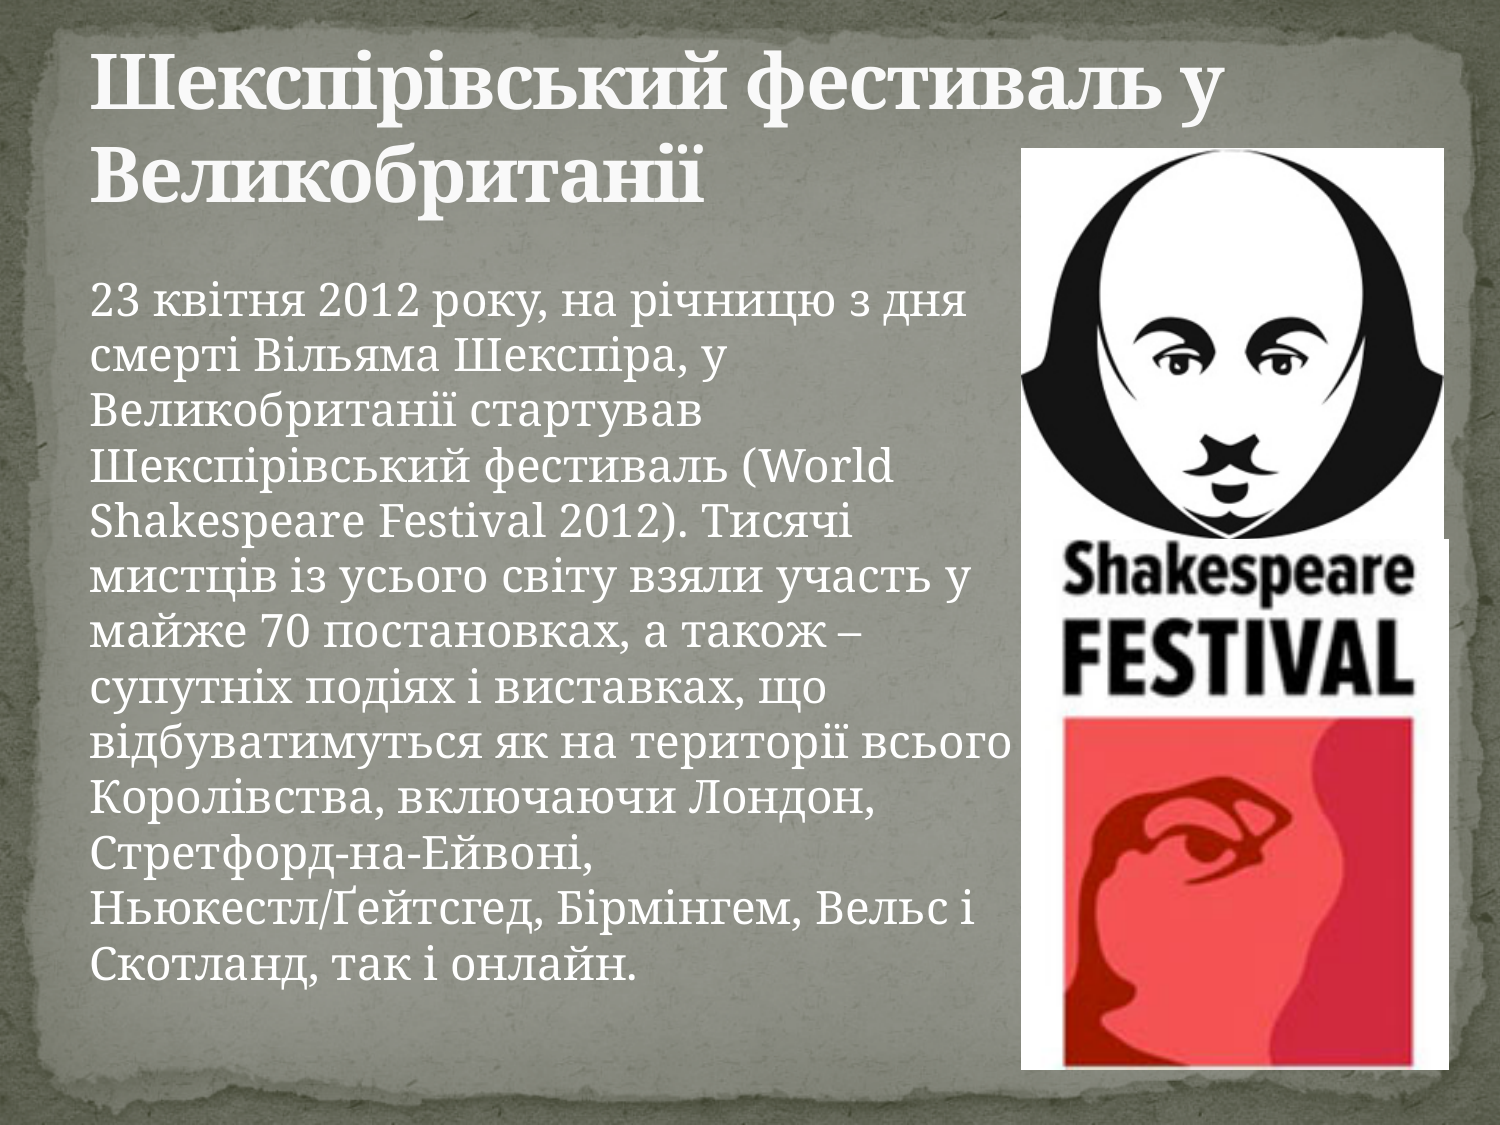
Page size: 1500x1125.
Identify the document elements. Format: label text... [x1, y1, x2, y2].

list 23 квітня 2012 року, на річницю з дня смерті Вільяма Шекспіра, у Великобританії стартував Шекспірівський фестиваль (World Shakespeare Festival 2012). Тисячі мистців із усього світу взяли участь у майже 70 постановках, а також – супутніх подіях і виставках, що відбуватимуться як на території всього Королівства, включаючи Лондон, Стретфорд-на-Ейвоні, Ньюкестл/Ґейтсгед, Бірмінгем, Вельс і Скотланд, так і онлайн. [75, 262, 1012, 1005]
title Шекспірівський фестиваль у Великобританії [74, 24, 1425, 225]
picture [1021, 148, 1449, 1070]
